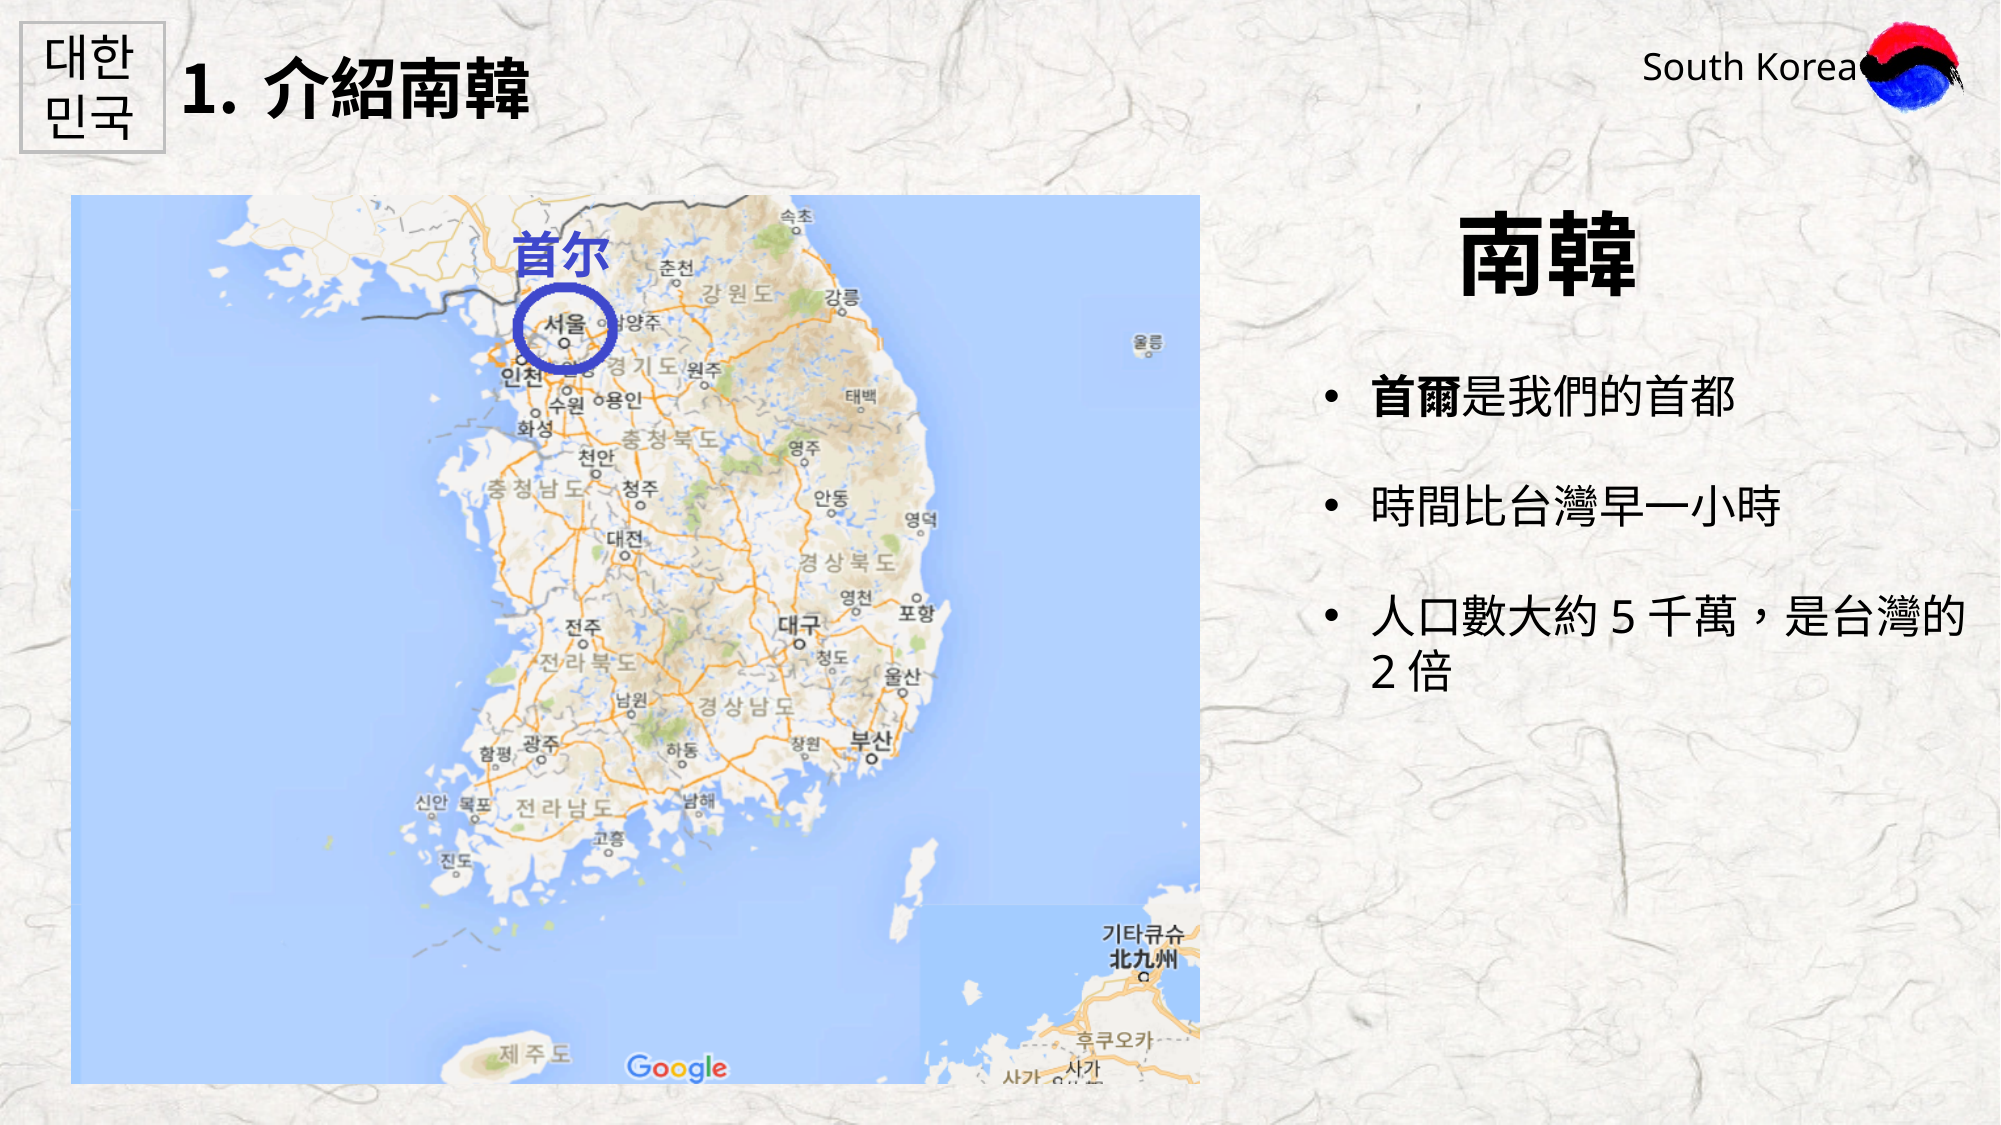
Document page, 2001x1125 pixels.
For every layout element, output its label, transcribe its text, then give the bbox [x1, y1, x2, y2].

text_box 대한 민국 [28, 18, 165, 154]
text_box South Korea [1627, 35, 1820, 96]
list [71, 195, 1200, 1084]
text_box 南韓 [1440, 189, 1875, 315]
picture [0, 0, 2001, 1125]
text_box 介紹南韓 [164, 39, 1148, 195]
text_box 首爾是我們的首都 時間比台灣早一小時 人口數大約5千萬，是台灣的2倍 [1308, 360, 1983, 705]
text_box [20, 21, 28, 153]
